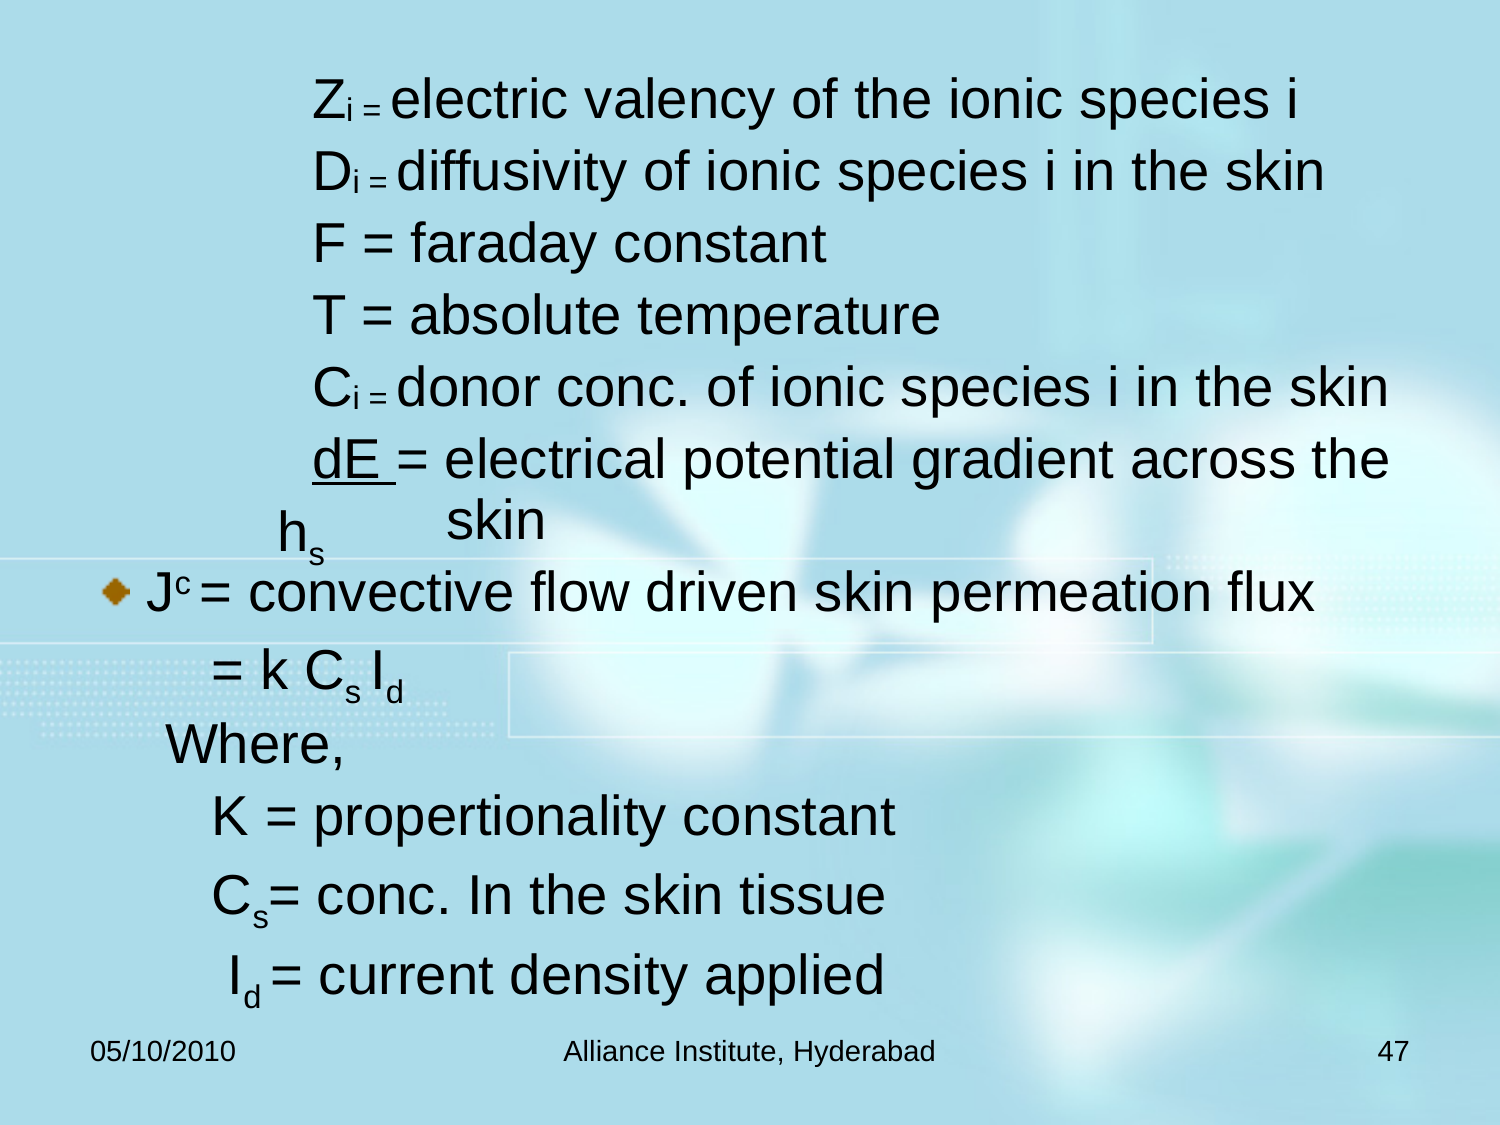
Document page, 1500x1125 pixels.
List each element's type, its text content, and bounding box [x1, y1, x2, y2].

text_box hs [262, 487, 400, 580]
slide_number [74, 1024, 426, 1103]
picture [0, 0, 1500, 1125]
list Zi = electric valency of the ionic species i Di = diffusivity of ionic species i in the skin F = faraday constant T = absolute temperature Ci = donor conc. of ionic species i in the skin dE = electrical potential gradient across the skin Jc = convective flow driven skin permeation flux = k Cs Id Where, K = propertionality constant Cs= conc. In the skin tissue Id = current density applied [75, 62, 1425, 1005]
slide_number 47 [1074, 1024, 1426, 1103]
footer Alliance Institute, Hyderabad [512, 1024, 988, 1103]
